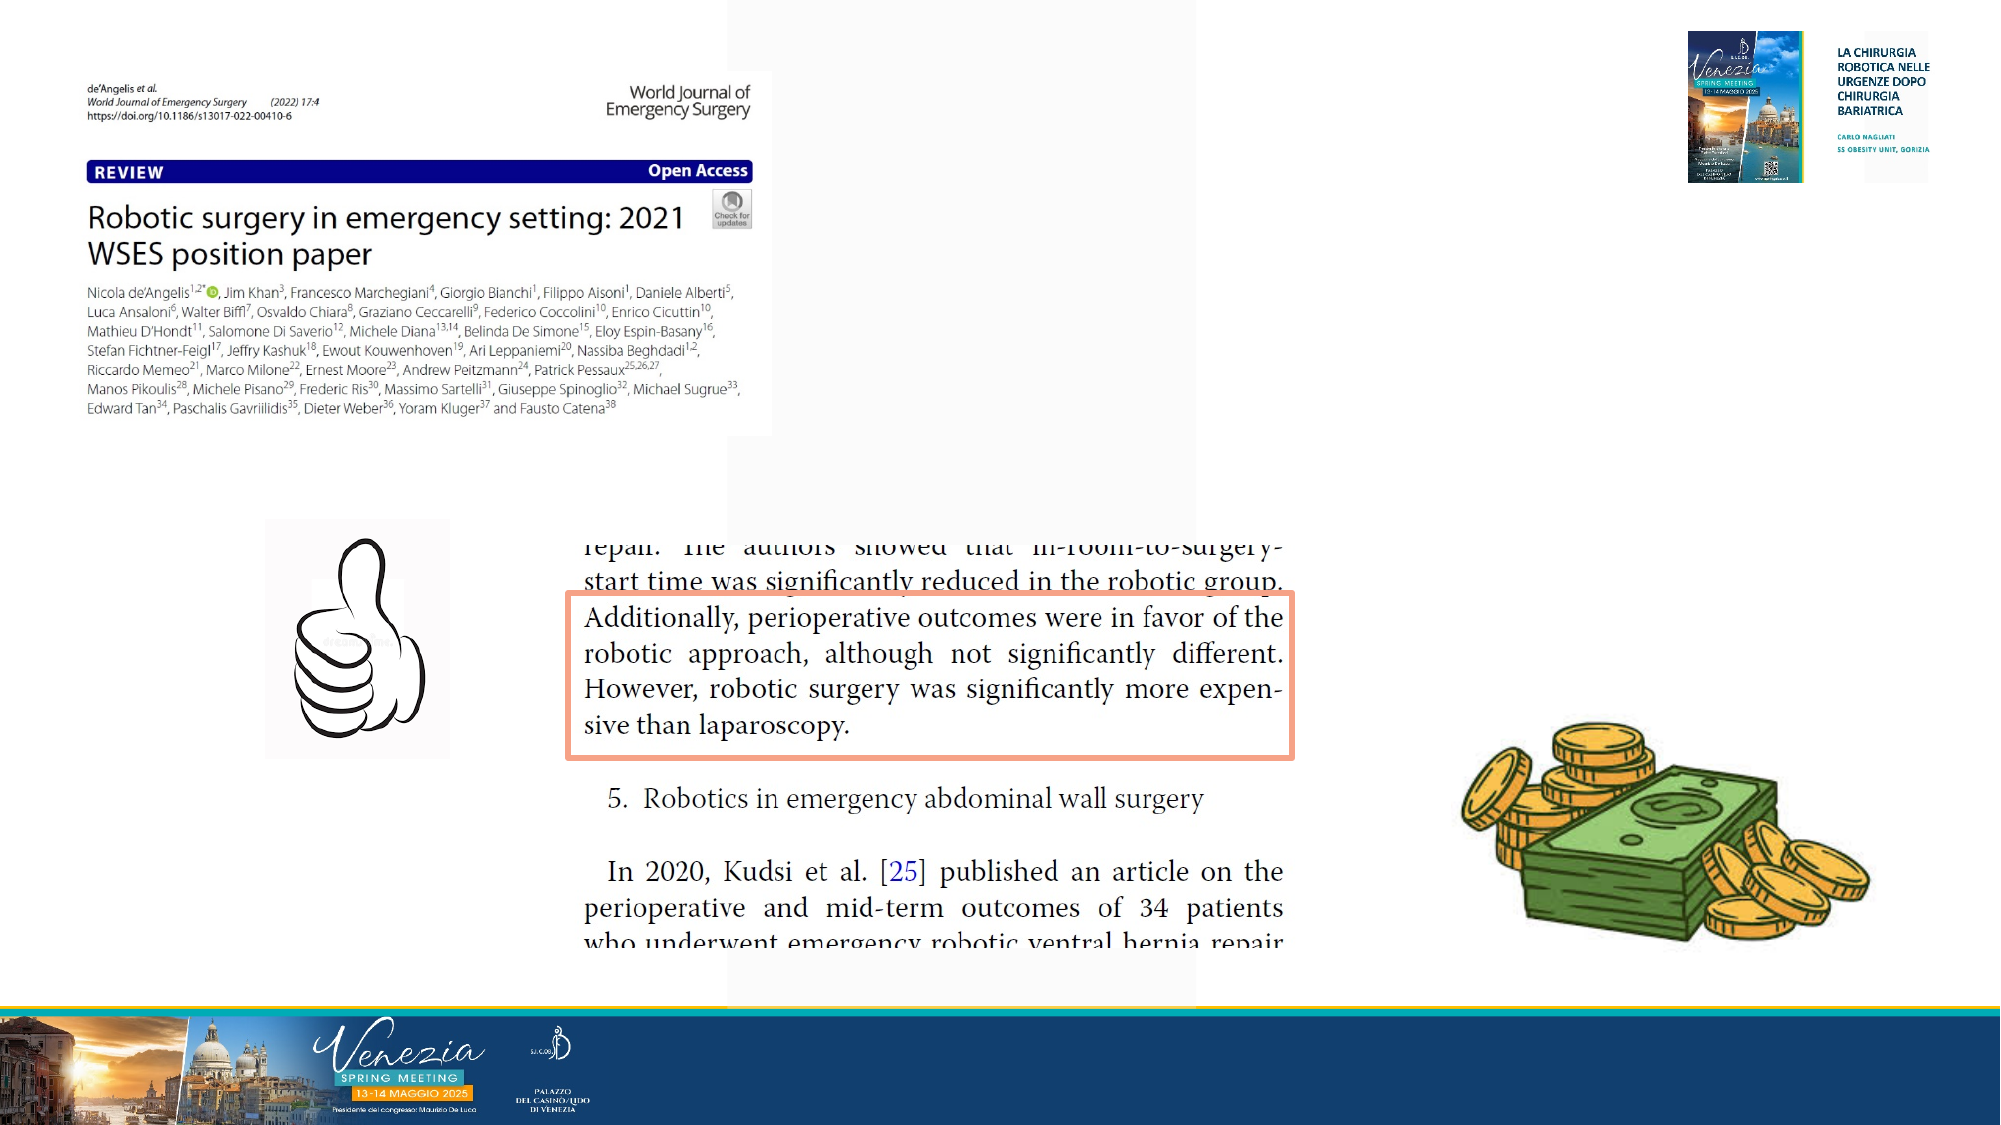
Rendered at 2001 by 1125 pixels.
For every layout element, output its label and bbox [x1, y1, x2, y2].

picture [69, 70, 773, 437]
picture [1450, 688, 1882, 976]
picture [1687, 31, 1958, 184]
picture [543, 544, 1332, 949]
picture [265, 519, 451, 759]
picture [0, 1017, 609, 1125]
